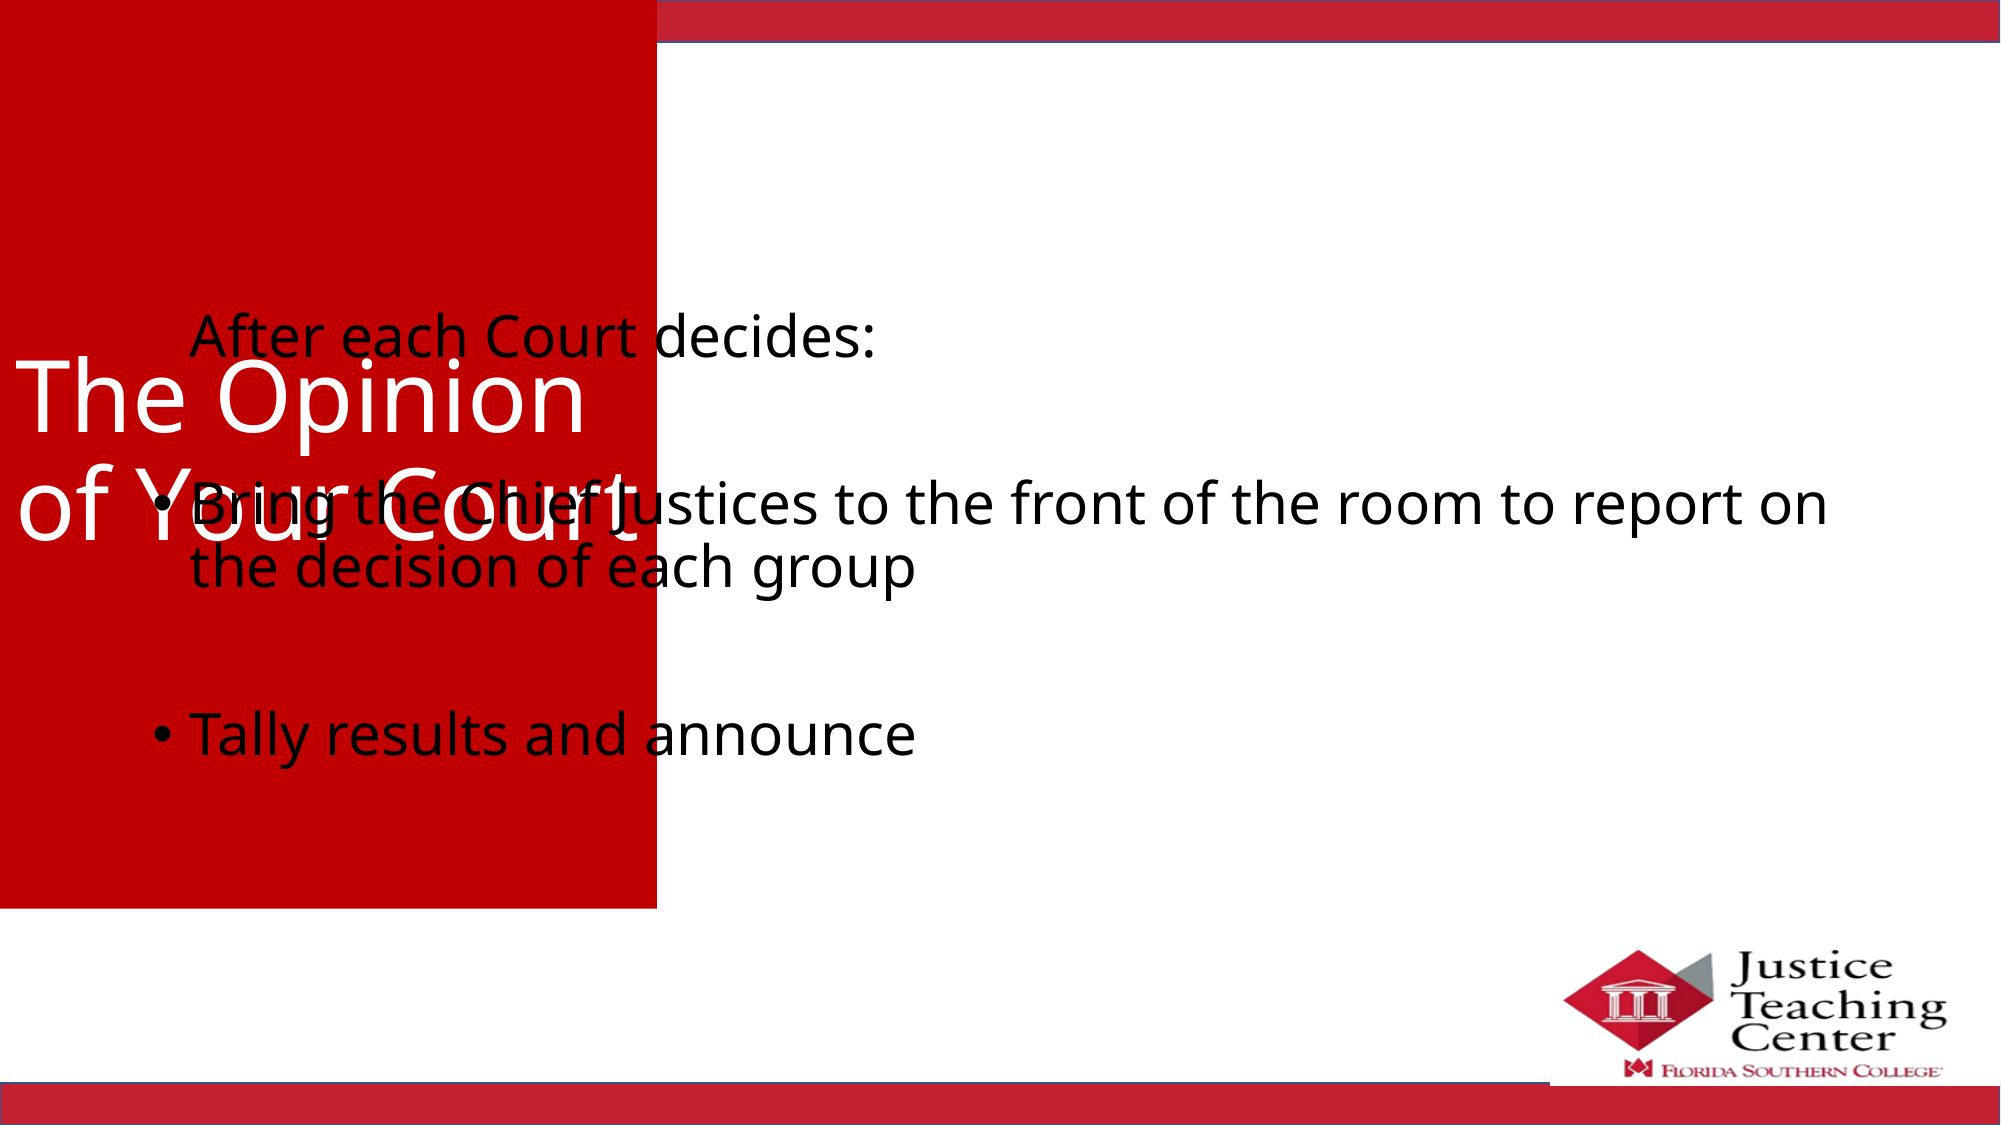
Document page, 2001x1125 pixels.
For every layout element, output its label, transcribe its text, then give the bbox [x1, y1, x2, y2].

title The Opinion of Your Court [0, 0, 657, 909]
picture [1550, 935, 2000, 1086]
list After each Court decides: Bring the Chief Justices to the front of the room to report on the decision of each group Tally results and announce [137, 299, 1863, 1014]
